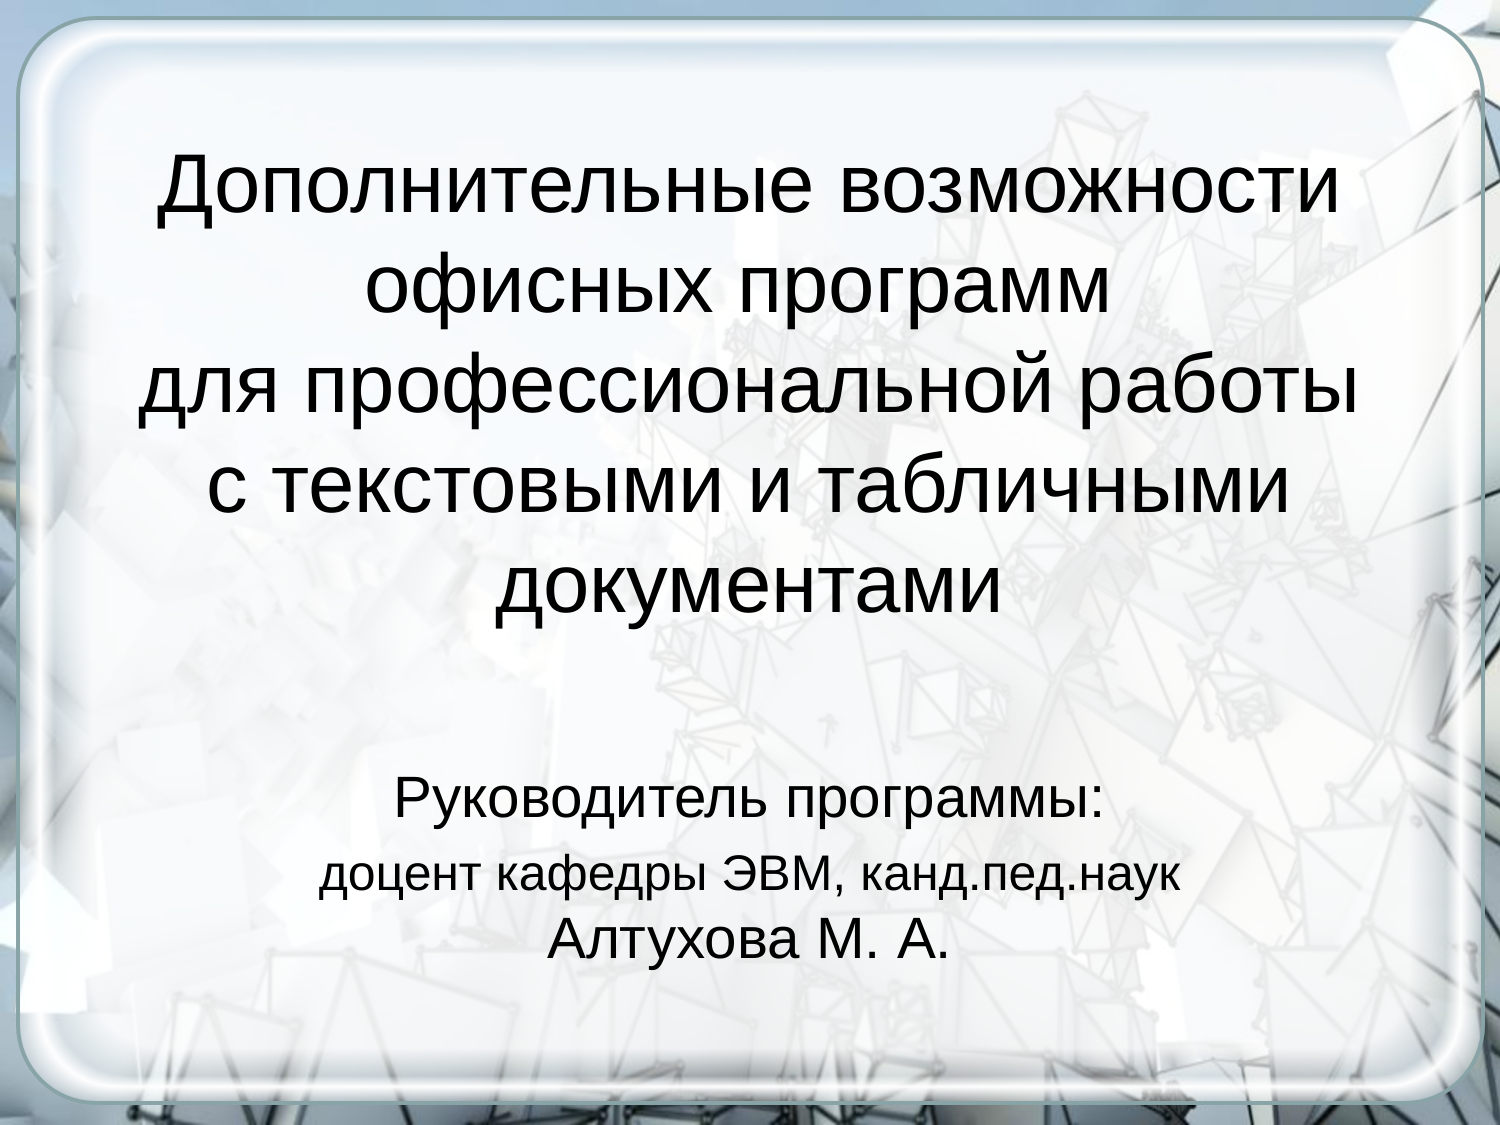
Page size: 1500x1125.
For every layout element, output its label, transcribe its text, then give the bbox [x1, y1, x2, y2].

picture [0, 0, 1500, 1125]
subtitle Руководитель программы: доцент кафедры ЭВМ, канд.пед.наук Алтухова М. А. [225, 751, 1275, 988]
title Дополнительные возможности офисных программ для профессиональной работы с текстовыми и табличными документами [112, 90, 1388, 669]
